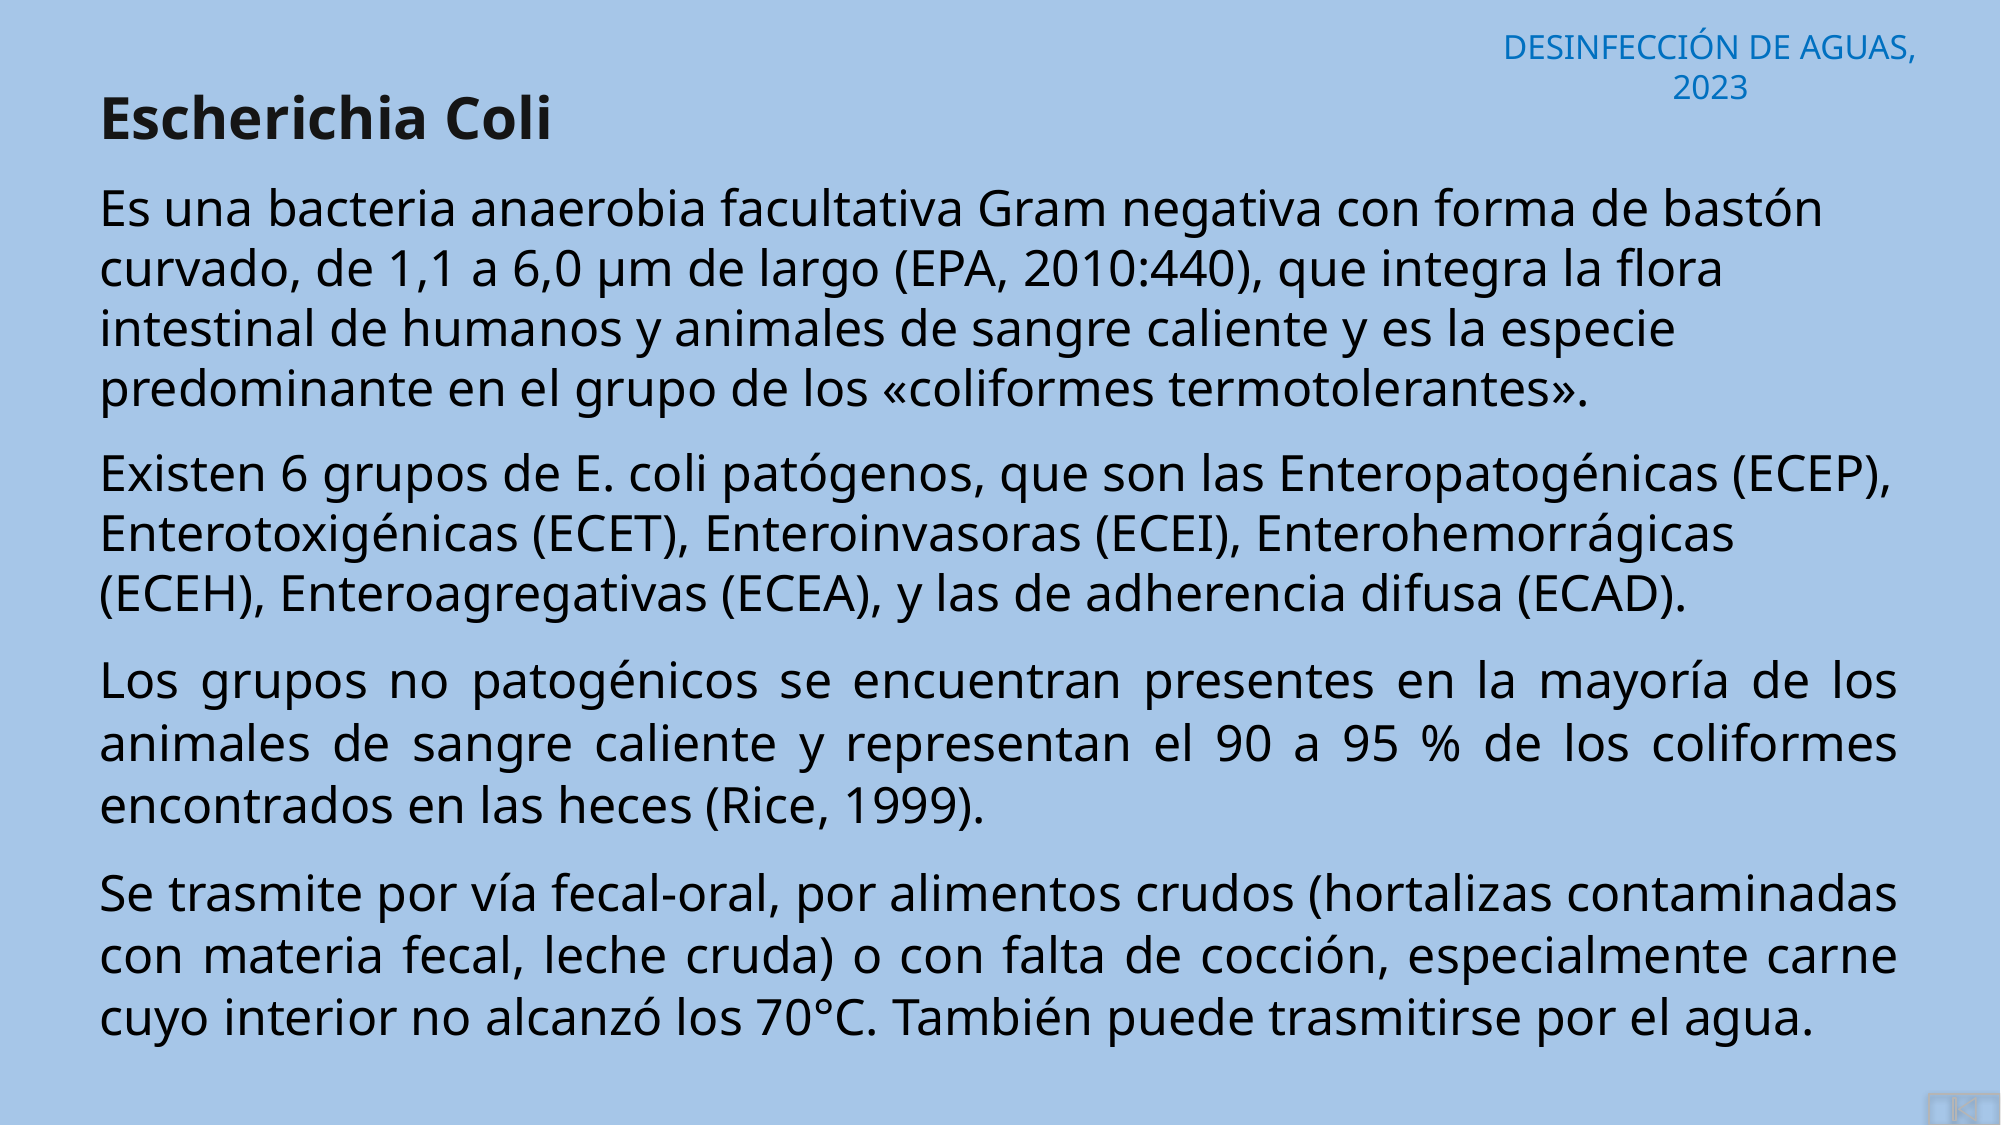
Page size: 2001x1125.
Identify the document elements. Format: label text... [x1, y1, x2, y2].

text_box Escherichia Coli Es una bacteria anaerobia facultativa Gram negativa con forma de bastón curvado, de 1,1 a 6,0 µm de largo (EPA, 2010:440), que integra la flora intestinal de humanos y animales de sangre caliente y es la especie predominante en el grupo de los «coliformes termotolerantes». Existen 6 grupos de E. coli patógenos, que son las Enteropatogénicas (ECEP), Enterotoxigénicas (ECET), Enteroinvasoras (ECEI), Enterohemorrágicas (ECEH), Enteroagregativas (ECEA), y las de adherencia difusa (ECAD). Los grupos no patogénicos se encuentran presentes en la mayoría de los animales de sangre caliente y representan el 90 a 95 % de los coliformes encontrados en las heces (Rice, 1999). Se trasmite por vía fecal-oral, por alimentos crudos (hortalizas contaminadas con materia fecal, leche cruda) o con falta de cocción, especialmente carne cuyo interior no alcanzó los 70°C. También puede trasmitirse por el agua. [84, 74, 1916, 1054]
